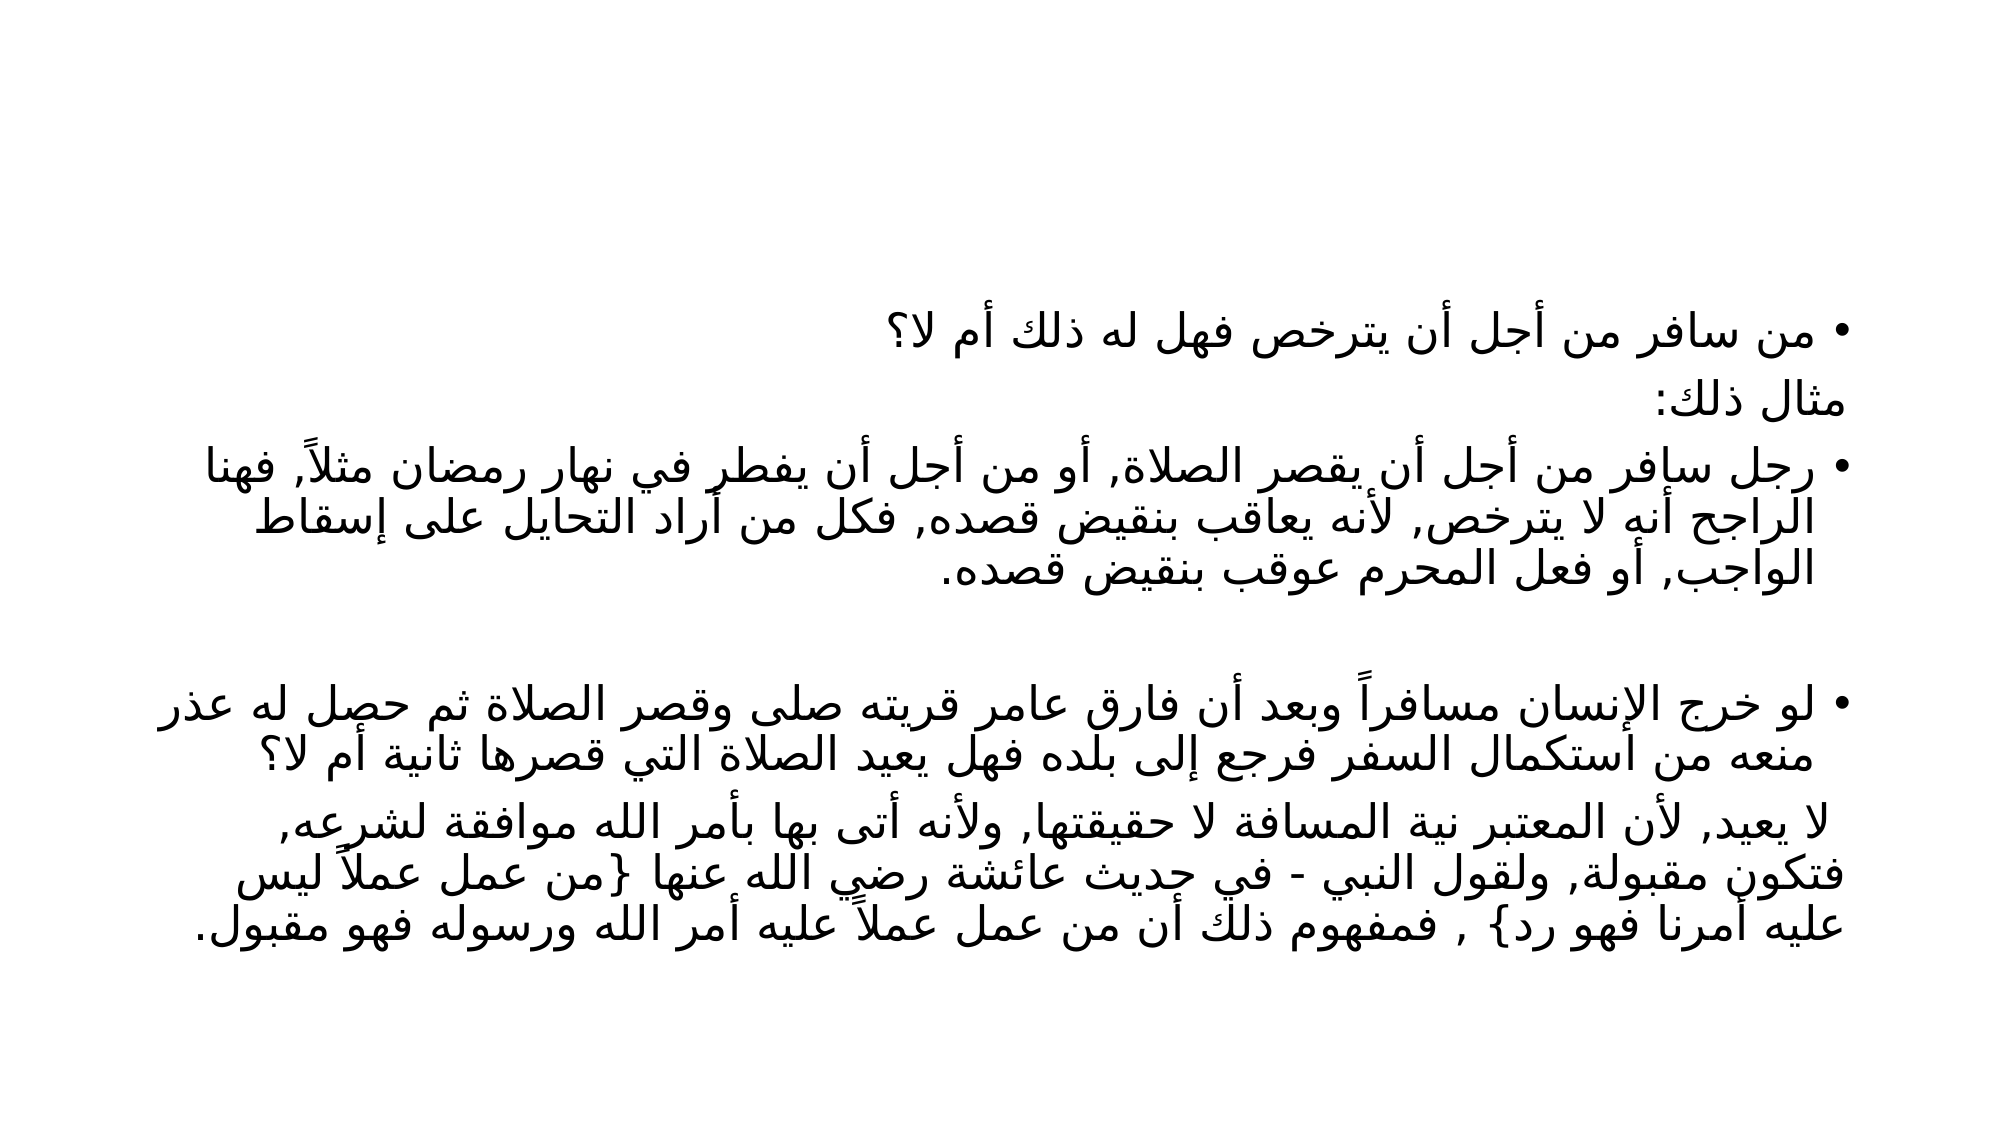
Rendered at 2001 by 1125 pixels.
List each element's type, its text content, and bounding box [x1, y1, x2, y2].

list من سافر من أجل أن يترخص فهل له ذلك أم لا؟ مثال ذلك: رجل سافر من أجل أن يقصر الصلاة, أو من أجل أن يفطر في نهار رمضان مثلاً, فهنا الراجح أنه لا يترخص, لأنه يعاقب بنقيض قصده, فكل من أراد التحايل على إسقاط الواجب, أو فعل المحرم عوقب بنقيض قصده. لو خرج الإنسان مسافراً وبعد أن فارق عامر قريته صلى وقصر الصلاة ثم حصل له عذر منعه من استكمال السفر فرجع إلى بلده فهل يعيد الصلاة التي قصرها ثانية أم لا؟ لا يعيد, لأن المعتبر نية المسافة لا حقيقتها, ولأنه أتى بها بأمر الله موافقة لشرعه, فتكون مقبولة, ولقول النبي - في حديث عائشة رضي الله عنها {من عمل عملاً ليس عليه أمرنا فهو رد} , فمفهوم ذلك أن من عمل عملاً عليه أمر الله ورسوله فهو مقبول. [137, 299, 1863, 1014]
